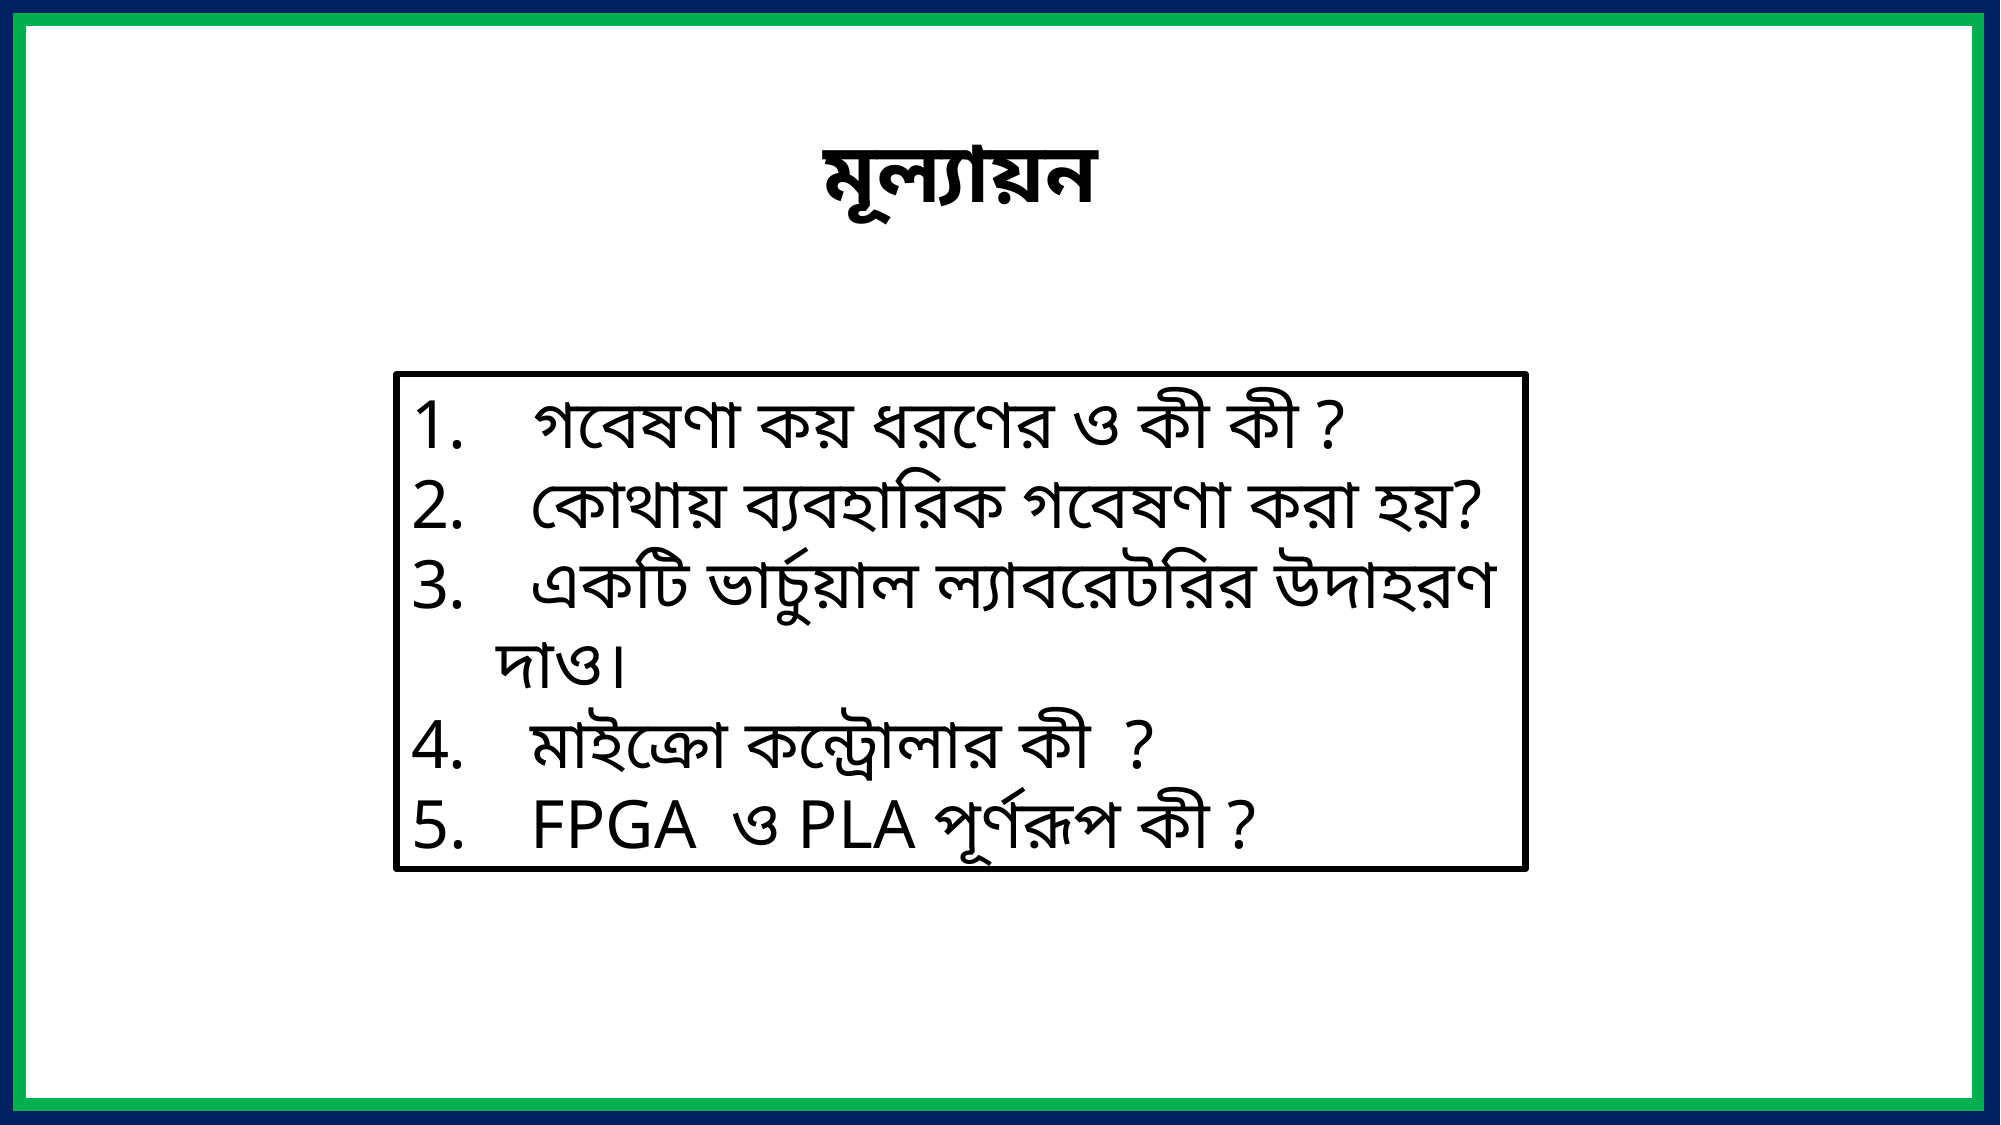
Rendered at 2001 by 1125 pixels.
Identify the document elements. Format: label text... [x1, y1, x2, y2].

text_box গবেষণা কয় ধরণের ও কী কী ? কোথায় ব্যবহারিক গবেষণা করা হয়? একটি ভার্চুয়াল ল্যাবরেটরির উদাহরণ দাও। মাইক্রো কন্ট্রোলার কী ? FPGA ও PLA পূর্ণরূপ কী ? [396, 374, 1526, 869]
text_box মূল্যায়ন [790, 117, 1132, 233]
